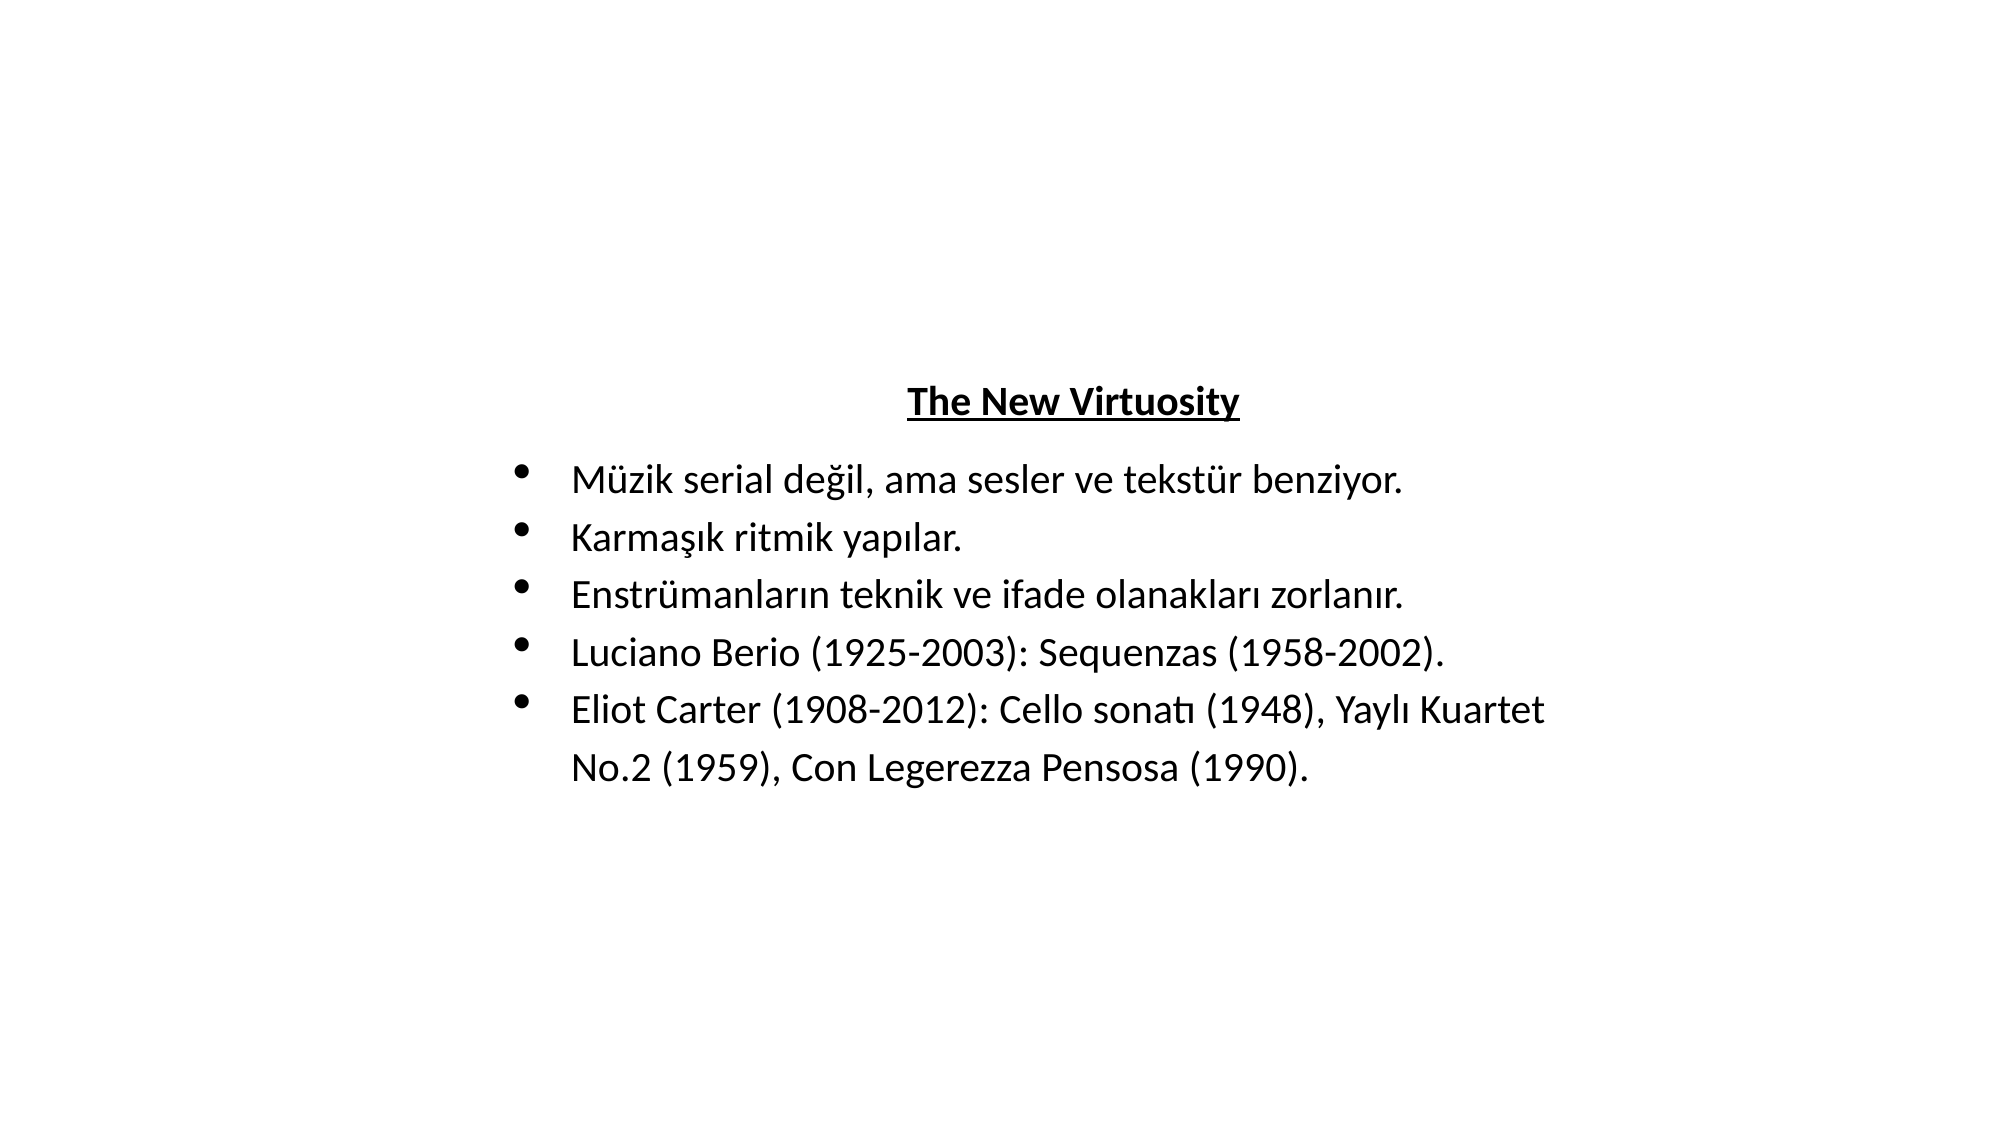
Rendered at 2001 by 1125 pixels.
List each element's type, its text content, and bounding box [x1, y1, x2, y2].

text_box The New Virtuosity Müzik serial değil, ama sesler ve tekstür benziyor. Karmaşık ritmik yapılar. Enstrümanların teknik ve ifade olanakları zorlanır. Luciano Berio (1925-2003): Sequenzas (1958-2002). Eliot Carter (1908-2012): Cello sonatı (1948), Yaylı Kuartet No.2 (1959), Con Legerezza Pensosa (1990). [500, 358, 1648, 797]
